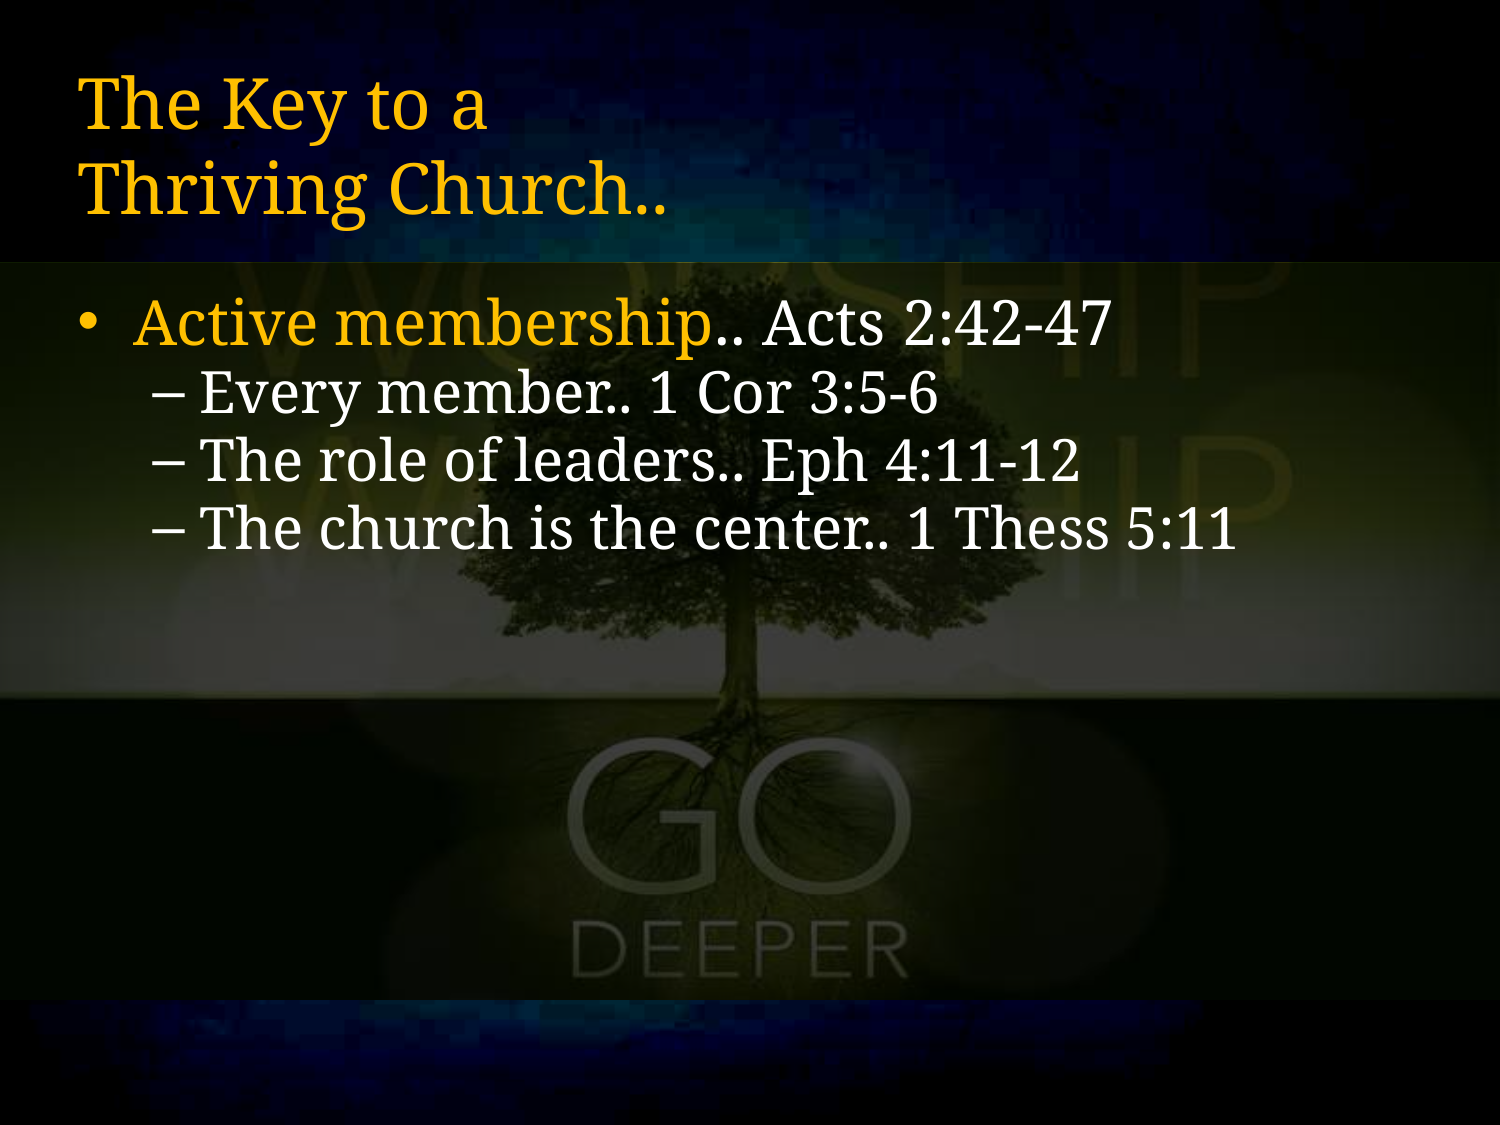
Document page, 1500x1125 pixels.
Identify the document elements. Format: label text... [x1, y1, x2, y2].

title The Key to a Thriving Church.. [62, 50, 738, 238]
list Active membership.. Acts 2:42-47 Every member.. 1 Cor 3:5-6 The role of leaders.. Eph 4:11-12 The church is the center.. 1 Thess 5:11 [62, 275, 1425, 975]
picture [0, 262, 1500, 1000]
